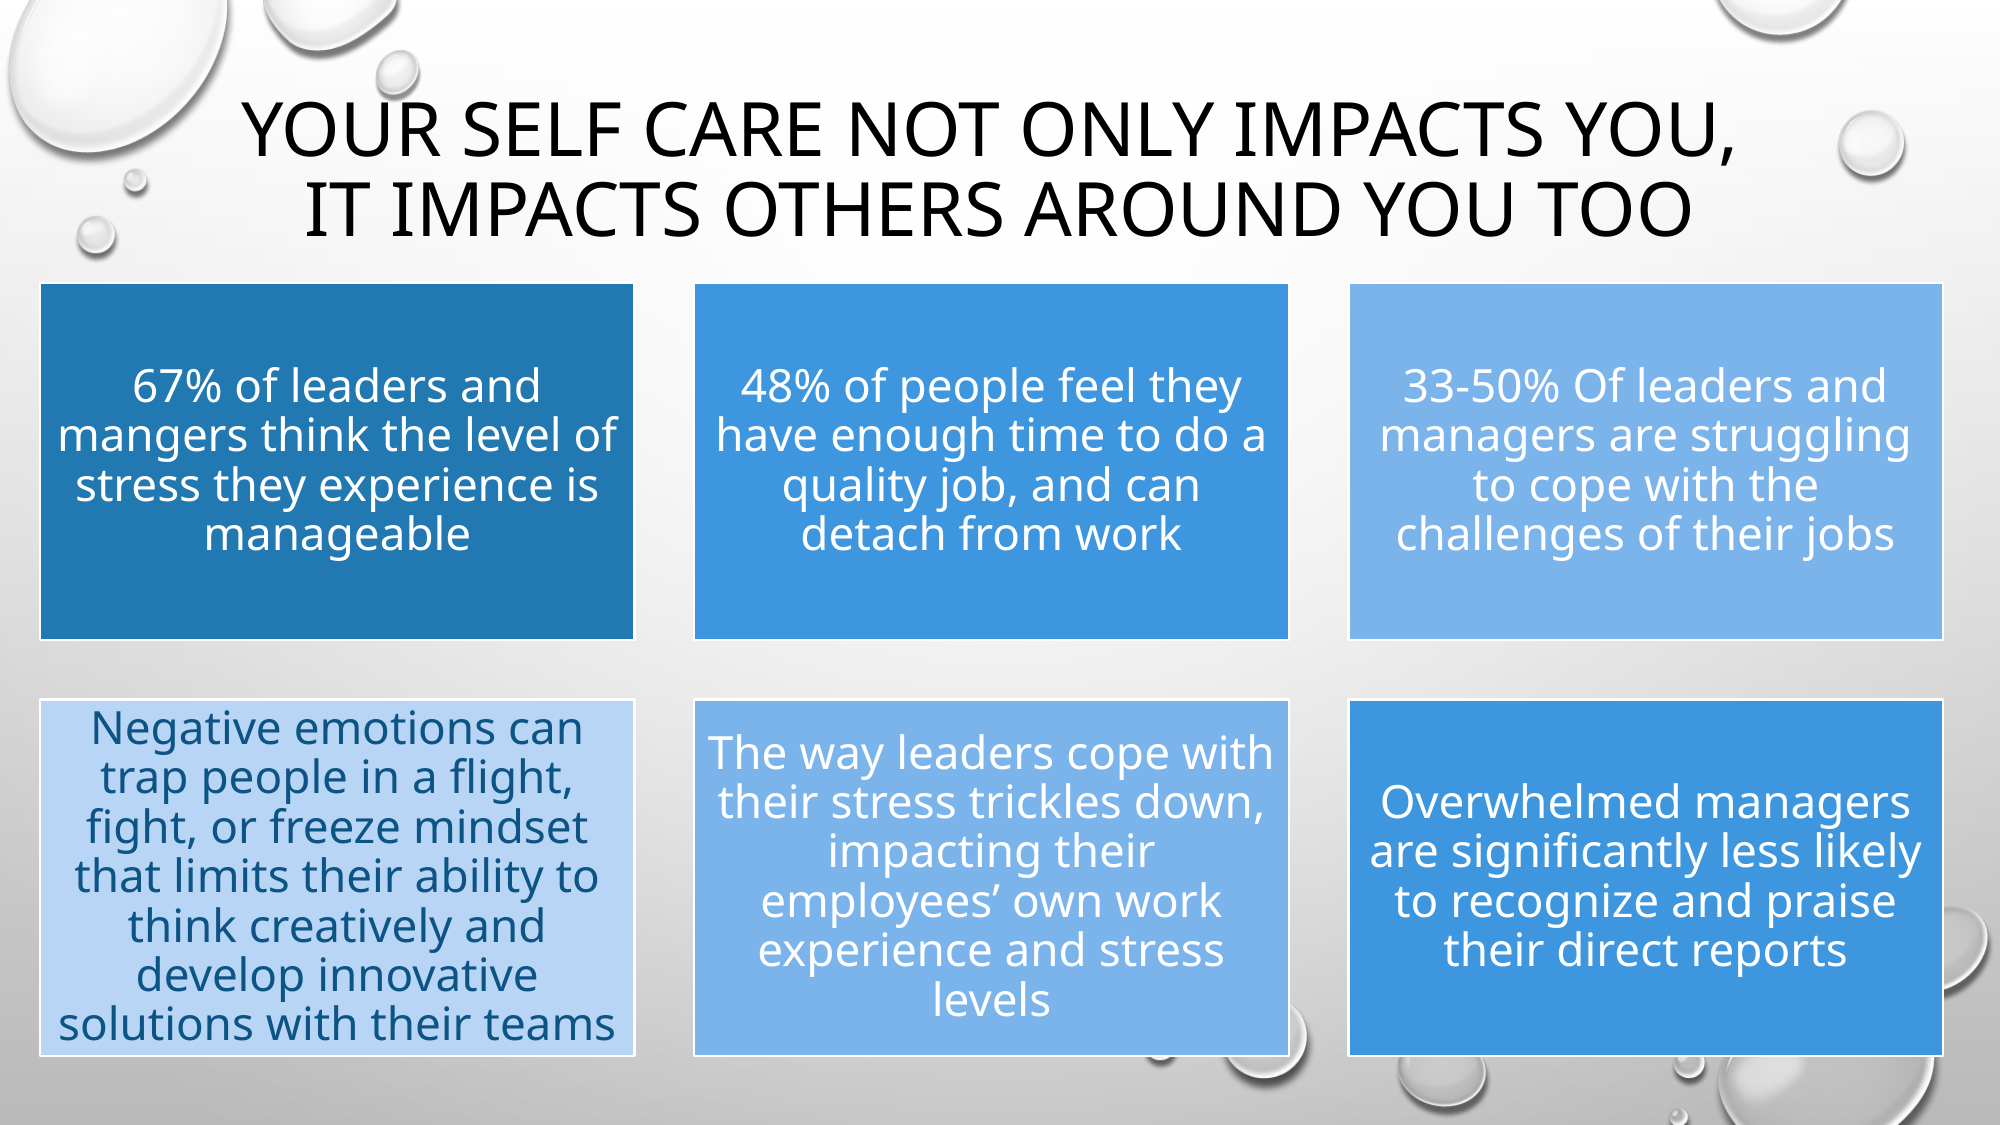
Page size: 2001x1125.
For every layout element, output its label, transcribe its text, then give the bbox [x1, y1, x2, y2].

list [39, 261, 1944, 1078]
title Your Self Care not only impacts you, it impacts others around you too [149, 82, 1850, 260]
picture [0, 0, 2000, 1125]
